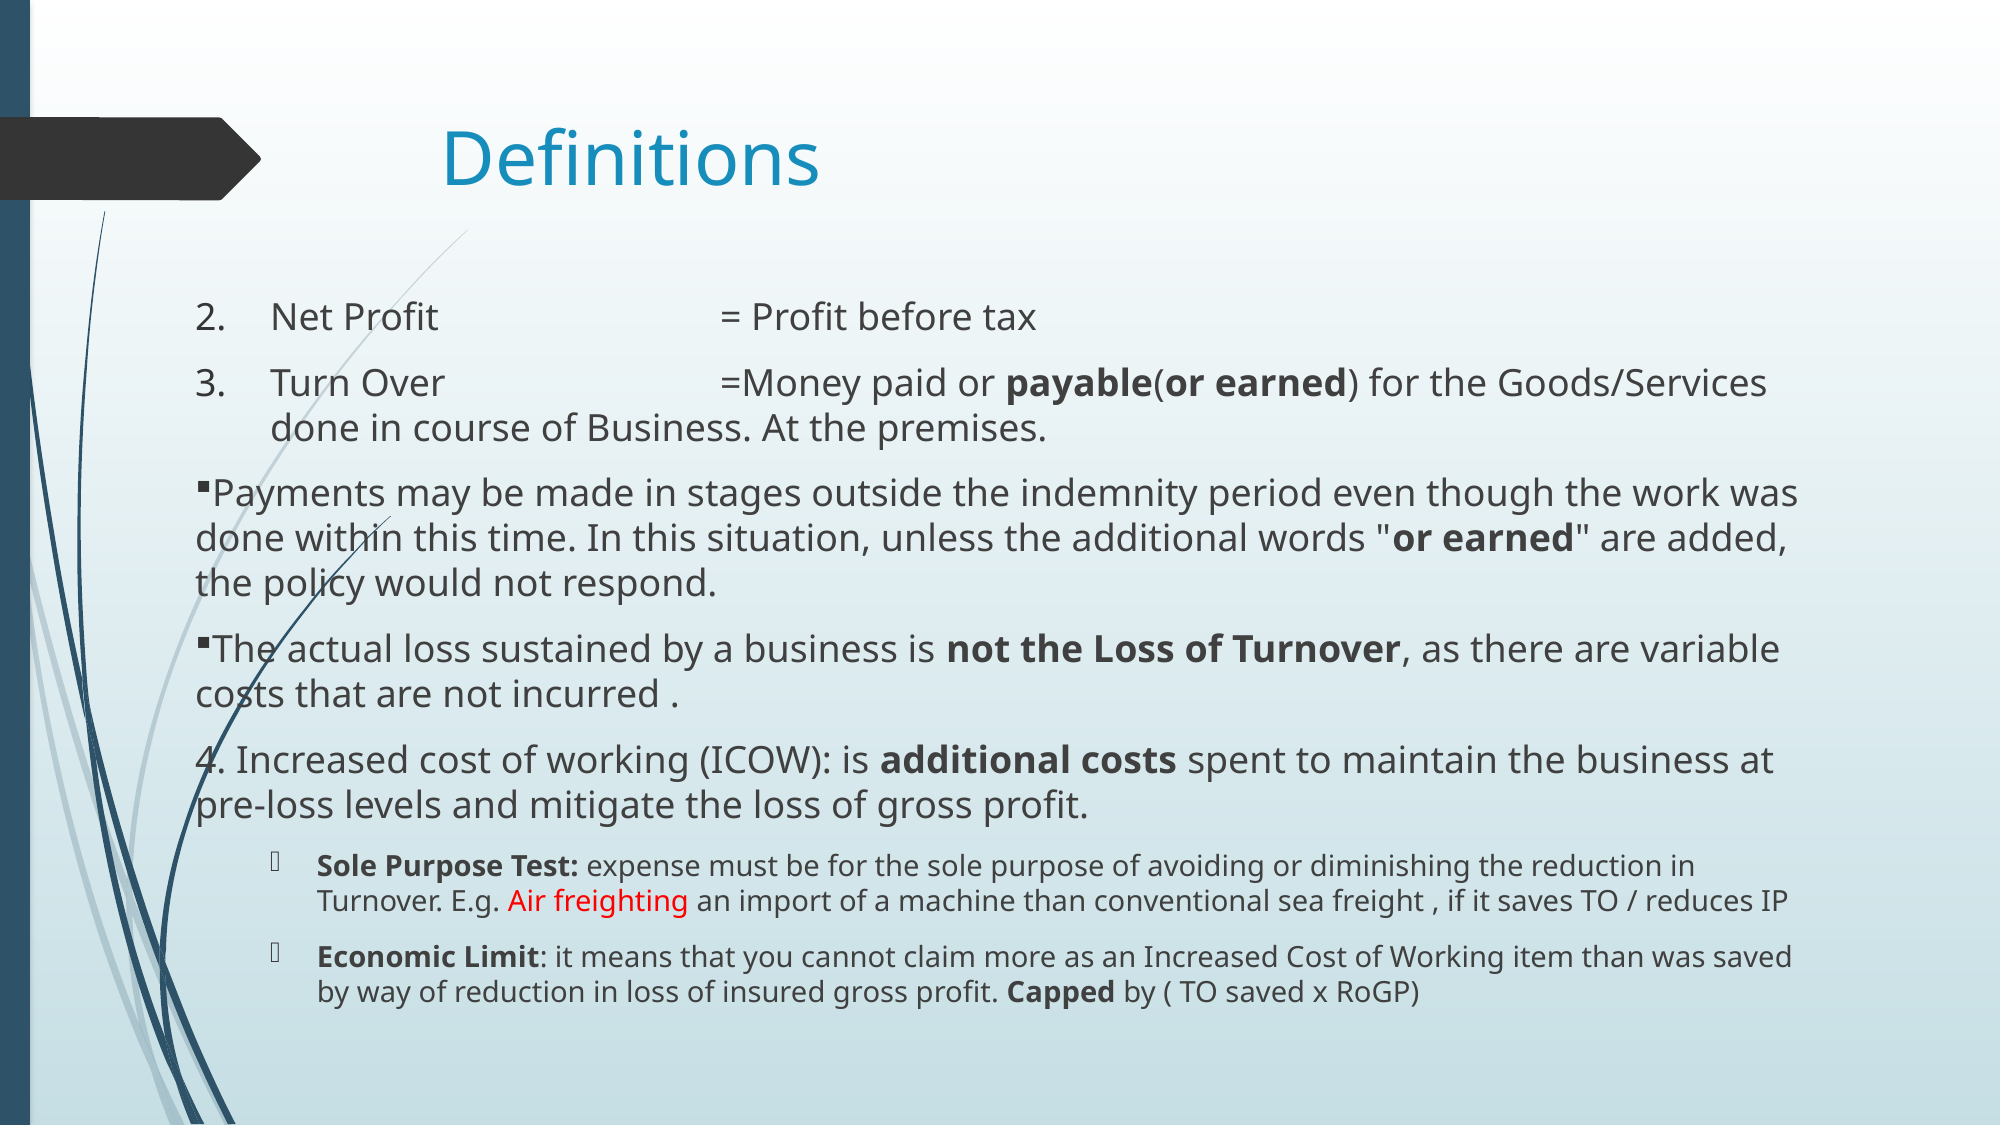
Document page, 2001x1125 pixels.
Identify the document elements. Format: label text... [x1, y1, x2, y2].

list Net Profit = Profit before tax Turn Over =Money paid or payable(or earned) for the Goods/Services done in course of Business. At the premises. Payments may be made in stages outside the indemnity period even though the work was done within this time. In this situation, unless the additional words "or earned" are added, the policy would not respond. The actual loss sustained by a business is not the Loss of Turnover, as there are variable costs that are not incurred . 4. Increased cost of working (ICOW): is additional costs spent to maintain the business at pre-loss levels and mitigate the loss of gross profit. Sole Purpose Test: expense must be for the sole purpose of avoiding or diminishing the reduction in Turnover. E.g. Air freighting an import of a machine than conventional sea freight , if it saves TO / reduces IP Economic Limit: it means that you cannot claim more as an Increased Cost of Working item than was saved by way of reduction in loss of insured gross profit. Capped by ( TO saved x RoGP) [180, 285, 1830, 1029]
title Definitions [425, 102, 1888, 313]
